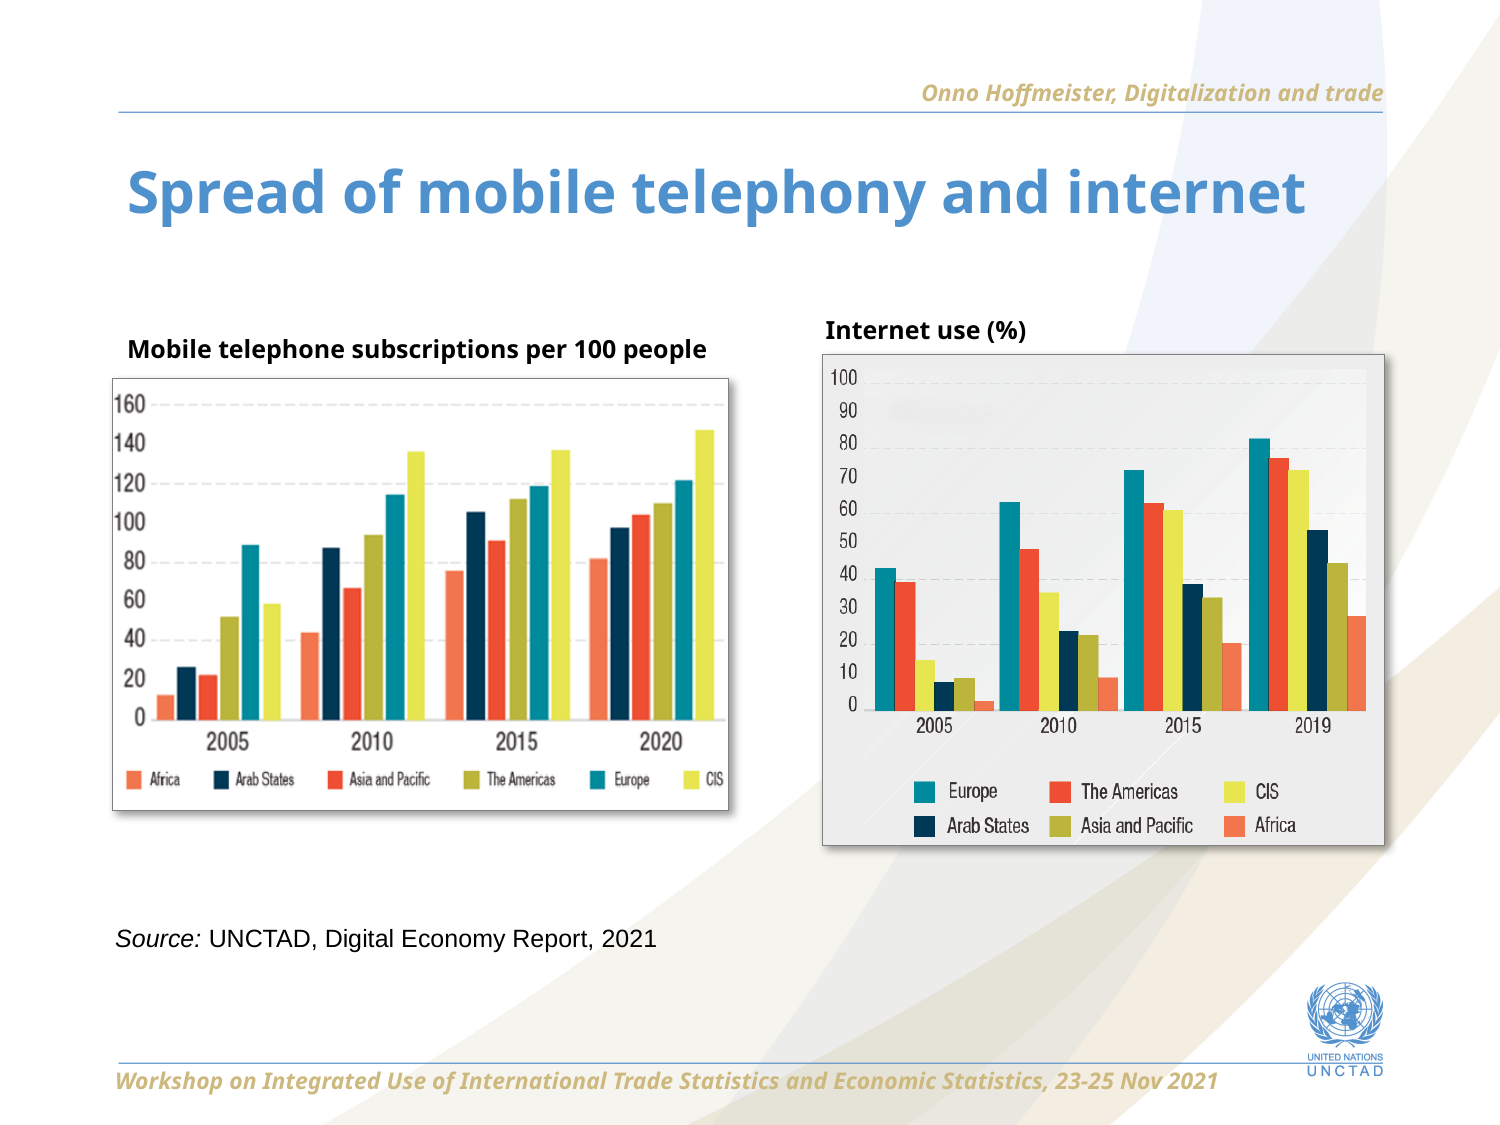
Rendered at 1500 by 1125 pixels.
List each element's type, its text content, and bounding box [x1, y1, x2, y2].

list Onno Hoffmeister, Digitalization and trade [277, 70, 1400, 116]
text_box Workshop on Integrated Use of International Trade Statistics and Economic Statistics, 23-25 Nov 2021 [100, 1059, 1329, 1103]
picture [0, 0, 1500, 1125]
text_box Source: UNCTAD, Digital Economy Report, 2021 [100, 910, 1128, 965]
title Mobile telephone subscriptions per 100 people [112, 314, 750, 384]
text_box Internet use (%) [810, 294, 1201, 366]
text_box Spread of mobile telephony and internet [112, 137, 1400, 244]
